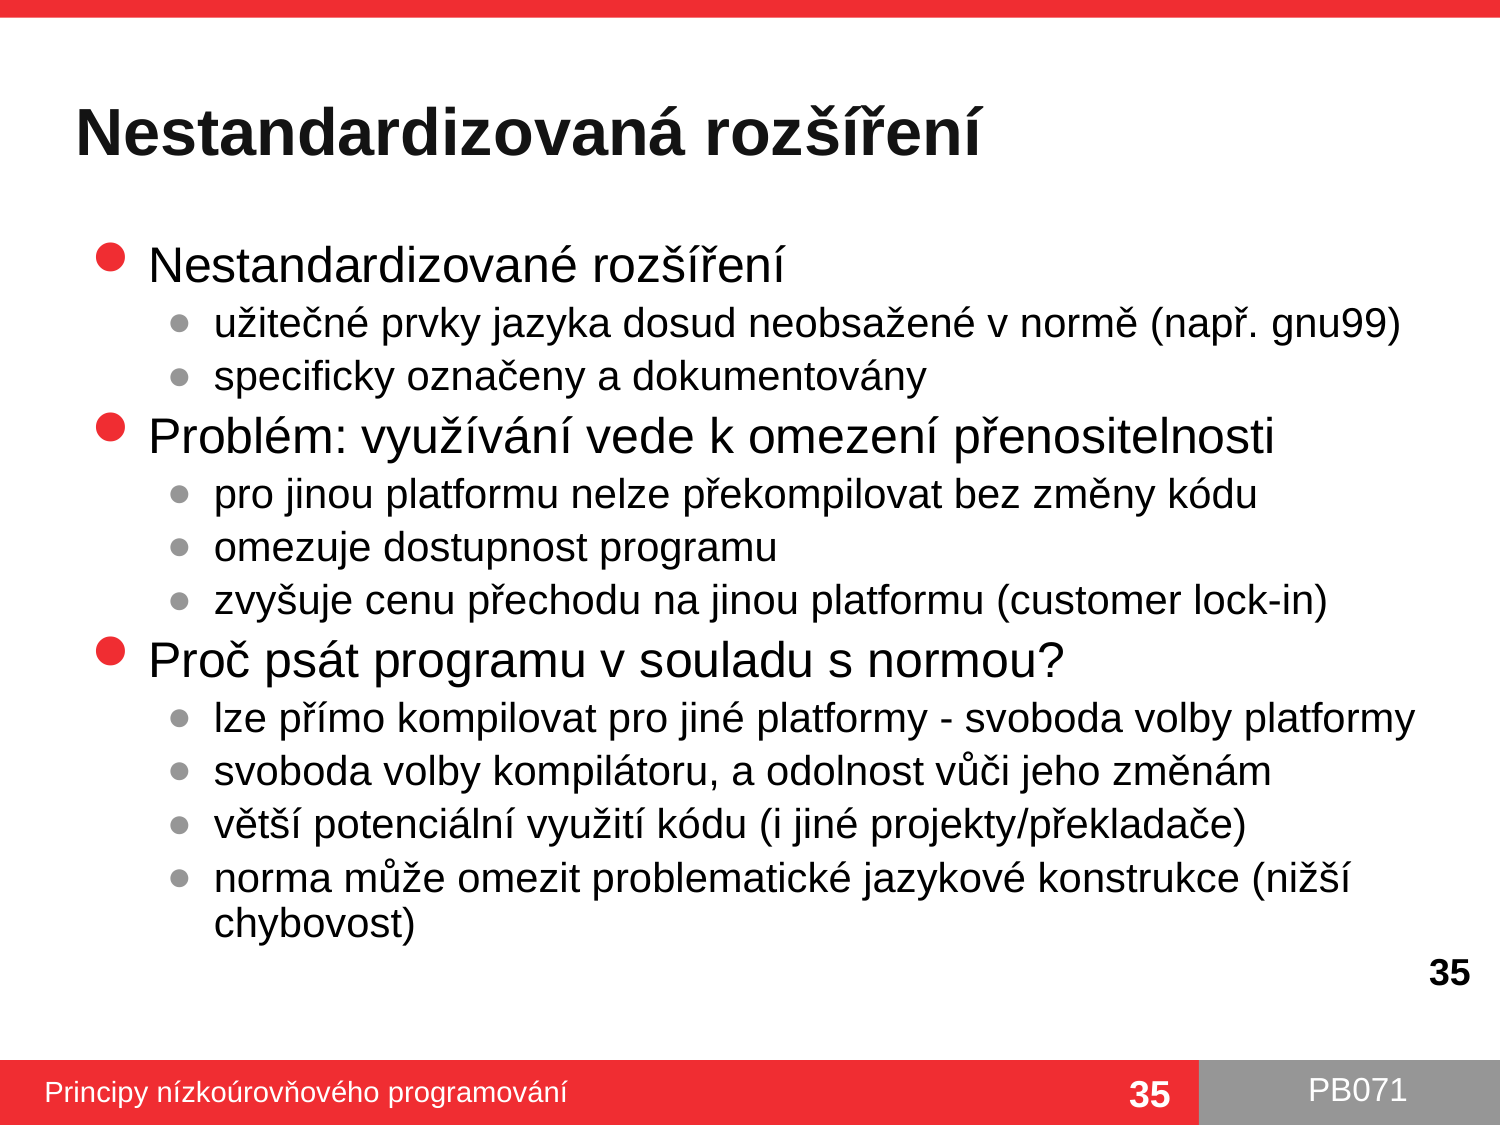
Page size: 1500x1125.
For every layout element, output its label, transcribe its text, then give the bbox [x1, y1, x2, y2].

slide_number 35 [1400, 940, 1500, 1026]
list Nestandardizované rozšíření užitečné prvky jazyka dosud neobsažené v normě (např. gnu99) specificky označeny a dokumentovány Problém: využívání vede k omezení přenositelnosti pro jinou platformu nelze překompilovat bez změny kódu omezuje dostupnost programu zvyšuje cenu přechodu na jinou platformu (customer lock-in) Proč psát programu v souladu s normou? lze přímo kompilovat pro jiné platformy - svoboda volby platformy svoboda volby kompilátoru, a odolnost vůči jeho změnám větší potenciální využití kódu (i jiné projekty/překladače) norma může omezit problematické jazykové konstrukce (nižší chybovost) [76, 231, 1459, 1024]
title Nestandardizovaná rozšíření [75, 45, 1471, 208]
footer Principy nízkoúrovňového programování [29, 1065, 1199, 1125]
